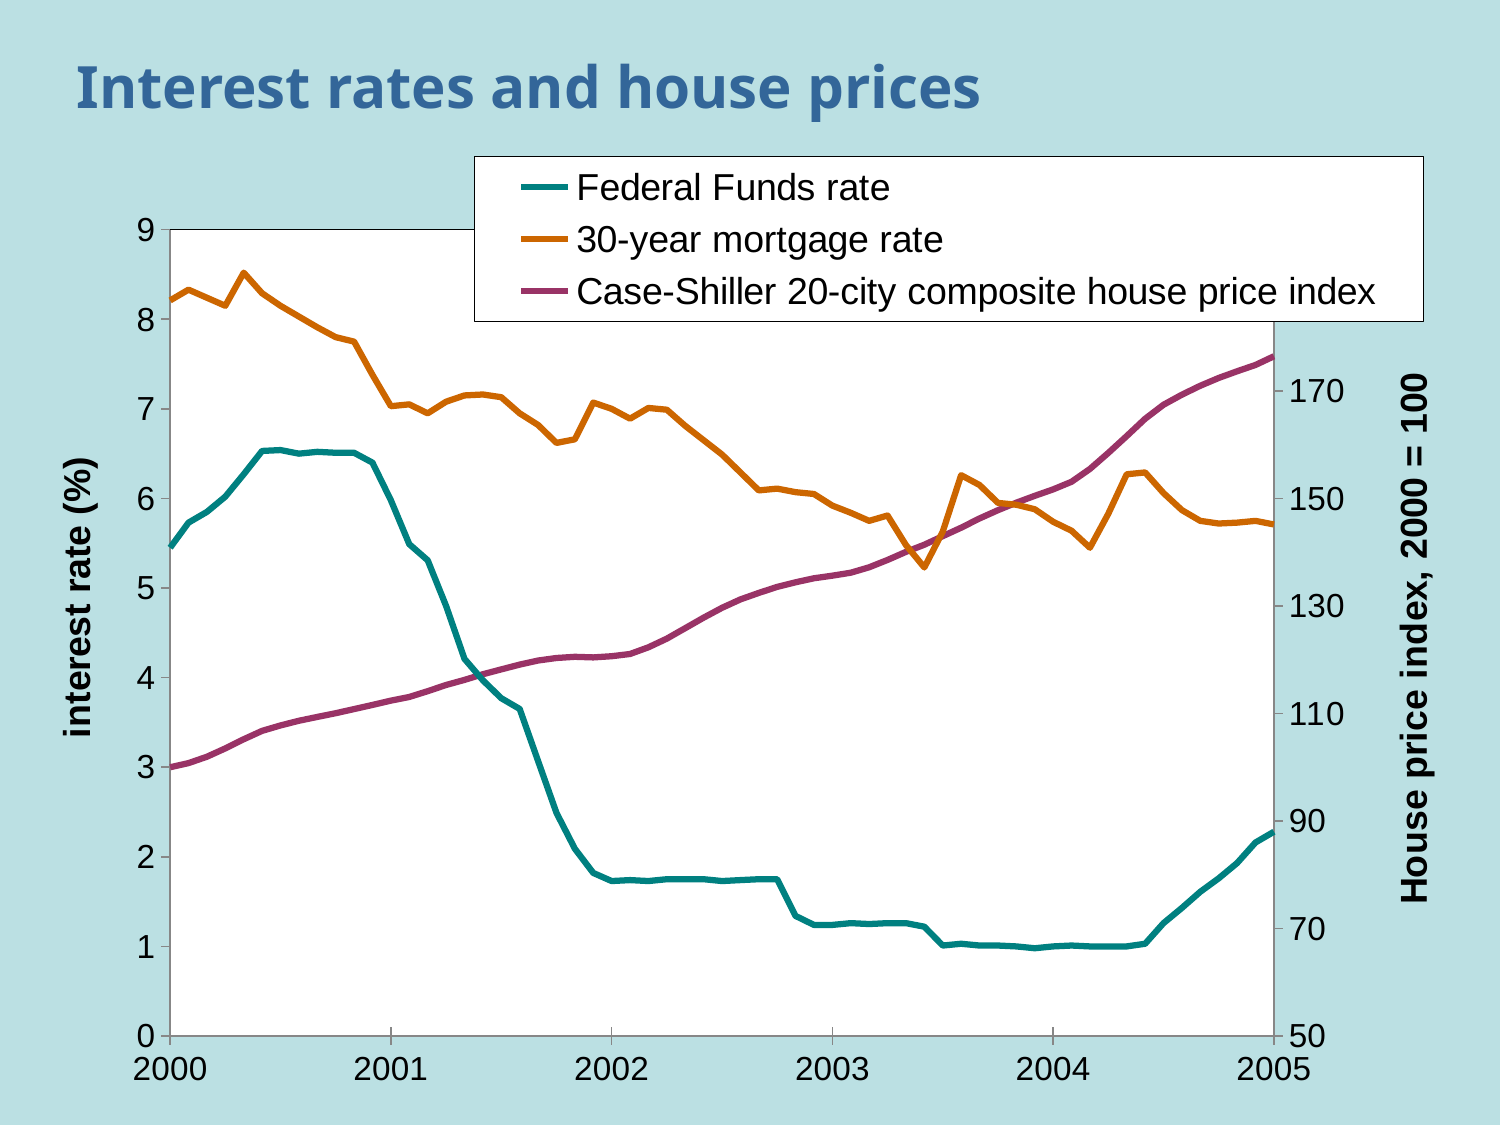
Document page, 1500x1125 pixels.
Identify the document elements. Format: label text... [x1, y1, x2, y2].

title Interest rates and house prices [76, 36, 1430, 106]
chart [0, 107, 1500, 1125]
